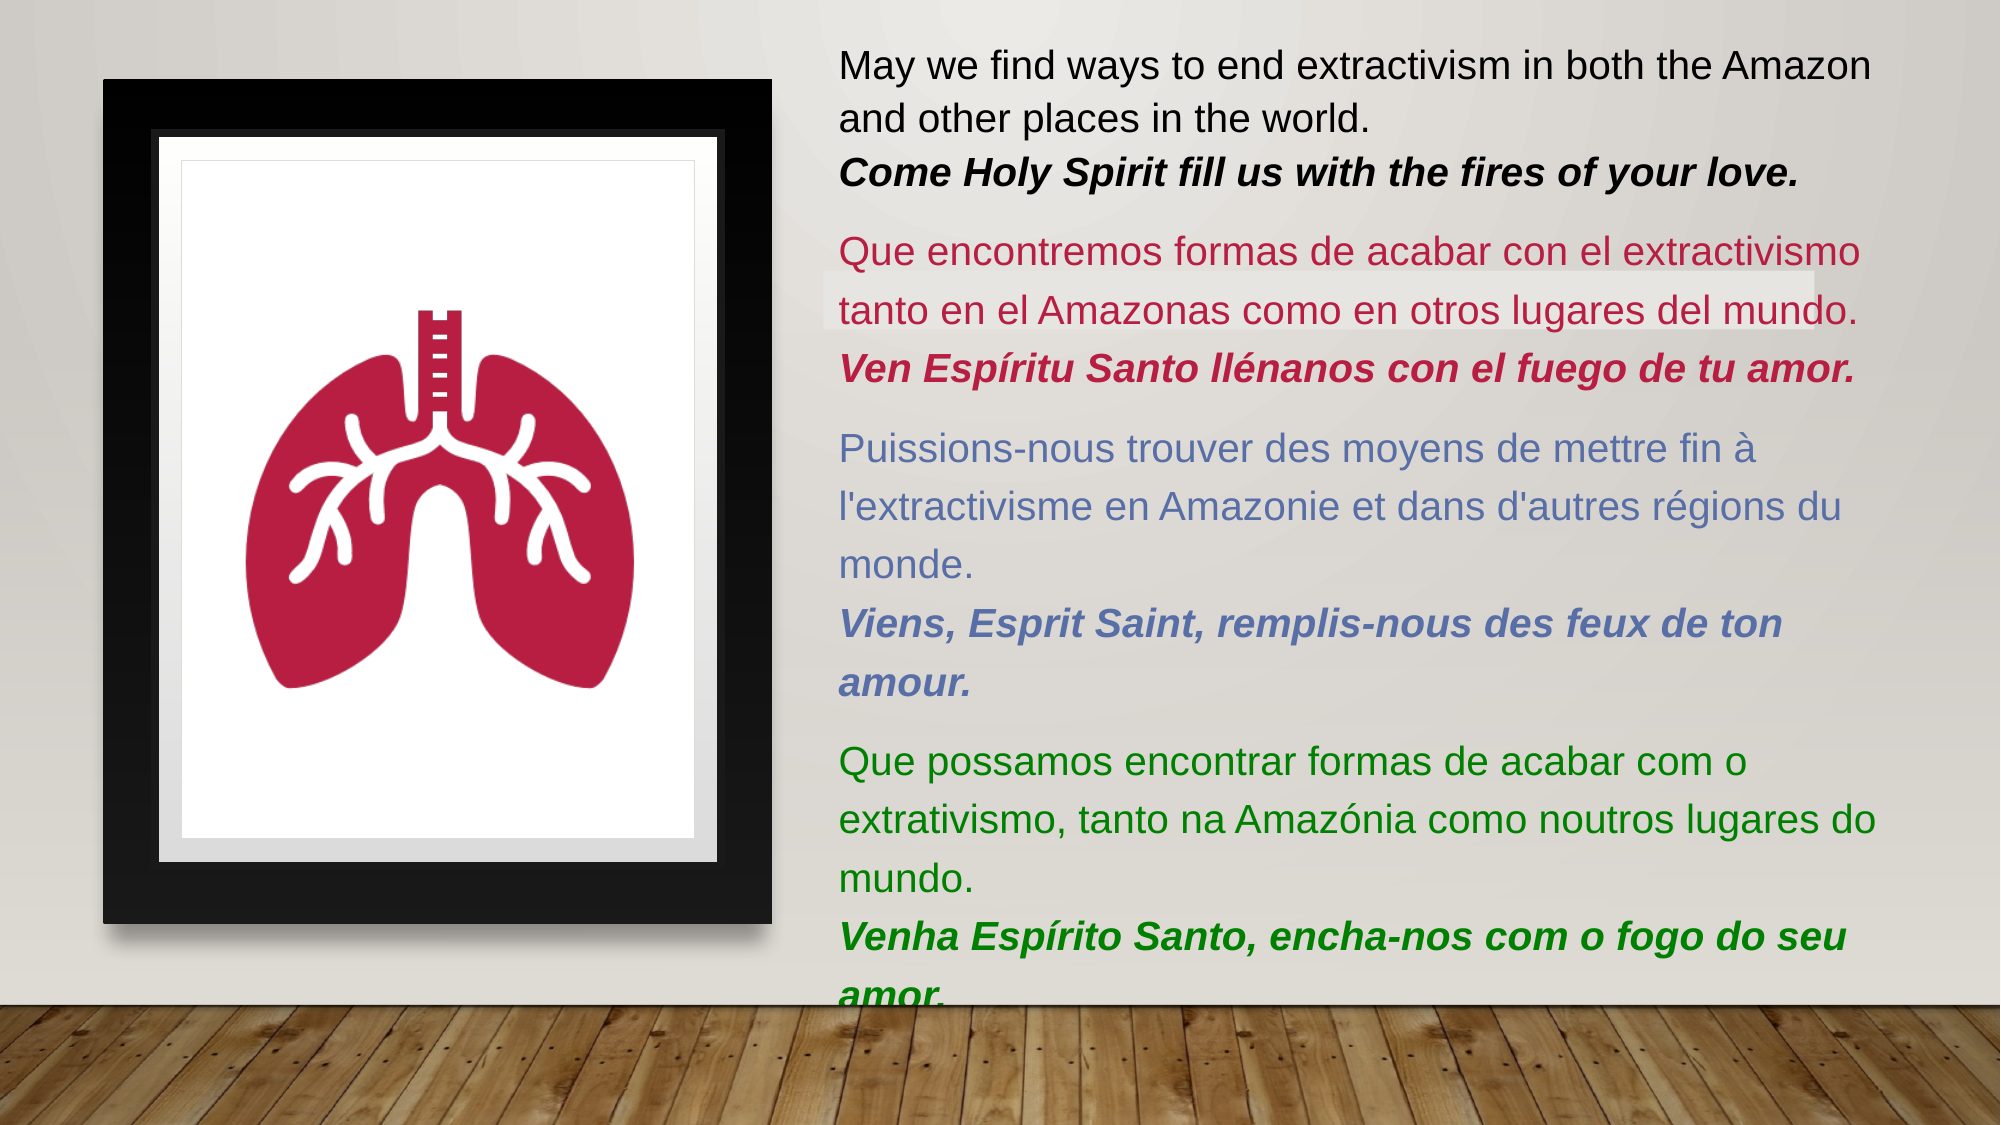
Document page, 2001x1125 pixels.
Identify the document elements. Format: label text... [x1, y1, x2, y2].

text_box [103, 78, 773, 924]
picture [210, 270, 671, 731]
text_box [0, 0, 2000, 330]
list May we find ways to end extractivism in both the Amazon and other places in the world. Come Holy Spirit fill us with the fires of your love. Que encontremos formas de acabar con el extractivismo tanto en el Amazonas como en otros lugares del mundo. Ven Espíritu Santo llénanos con el fuego de tu amor. Puissions-nous trouver des moyens de mettre fin à l'extractivisme en Amazonie et dans d'autres régions du monde. Viens, Esprit Saint, remplis-nous des feux de ton amour. Que possamos encontrar formas de acabar com o extrativismo, tanto na Amazónia como noutros lugares do mundo. Venha Espírito Santo, encha-nos com o fogo do seu amor. [823, 26, 1935, 977]
picture [0, 1006, 2000, 1125]
text_box [0, 330, 2000, 1004]
